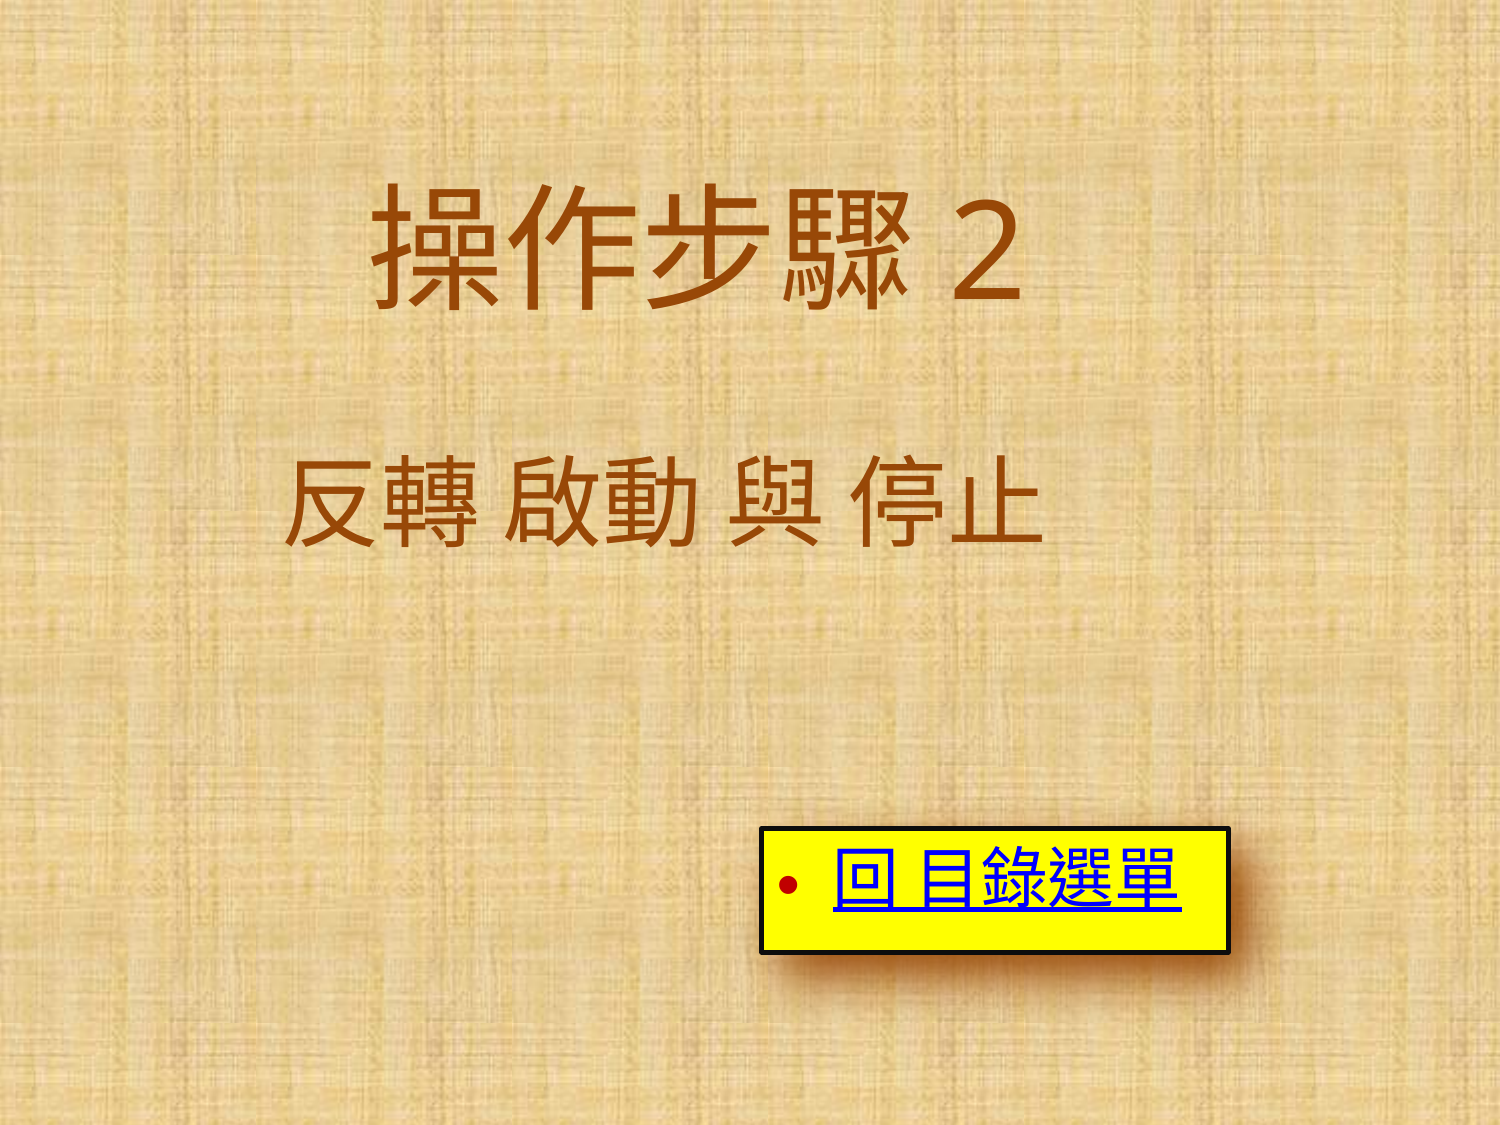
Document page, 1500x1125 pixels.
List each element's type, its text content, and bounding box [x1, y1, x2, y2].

text_box 回 目錄選單 [761, 828, 1229, 953]
text_box 反轉 啟動 與 停止 [265, 432, 1229, 568]
text_box 操作步驟2 [289, 154, 1105, 335]
picture [0, 0, 1500, 1125]
